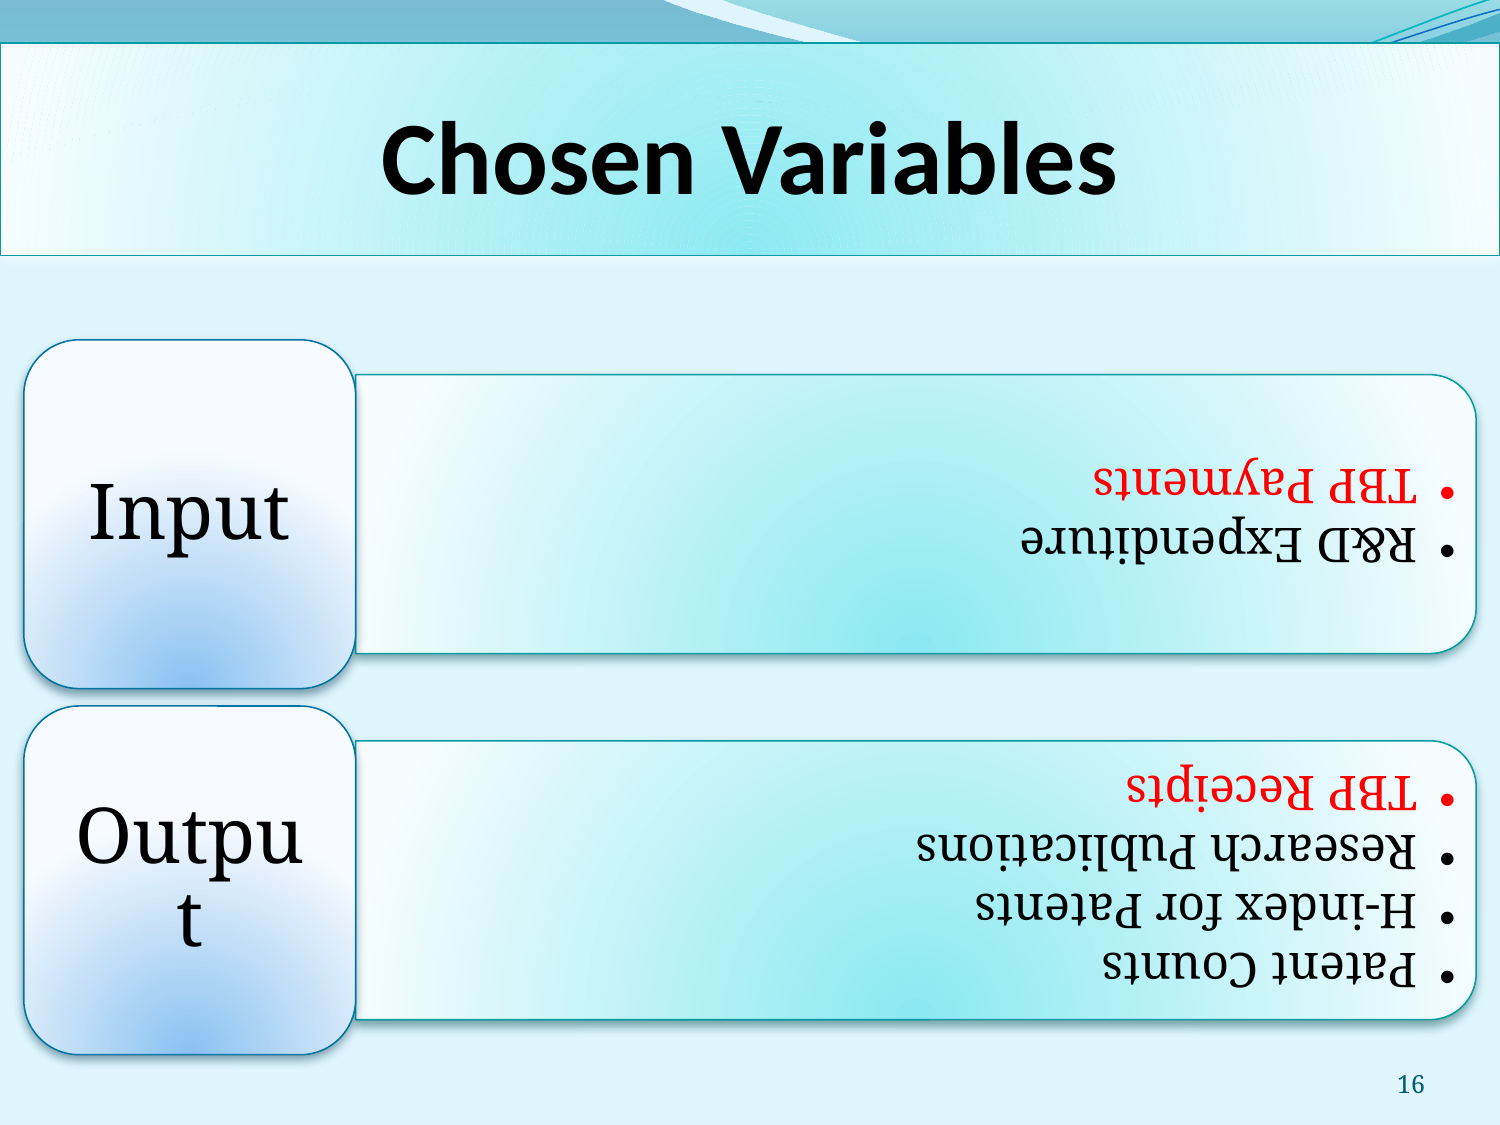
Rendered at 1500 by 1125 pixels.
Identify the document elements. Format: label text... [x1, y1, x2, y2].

slide_number 16 [1299, 1069, 1425, 1103]
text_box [23, 339, 1477, 1055]
title Chosen Variables [0, 42, 1500, 256]
